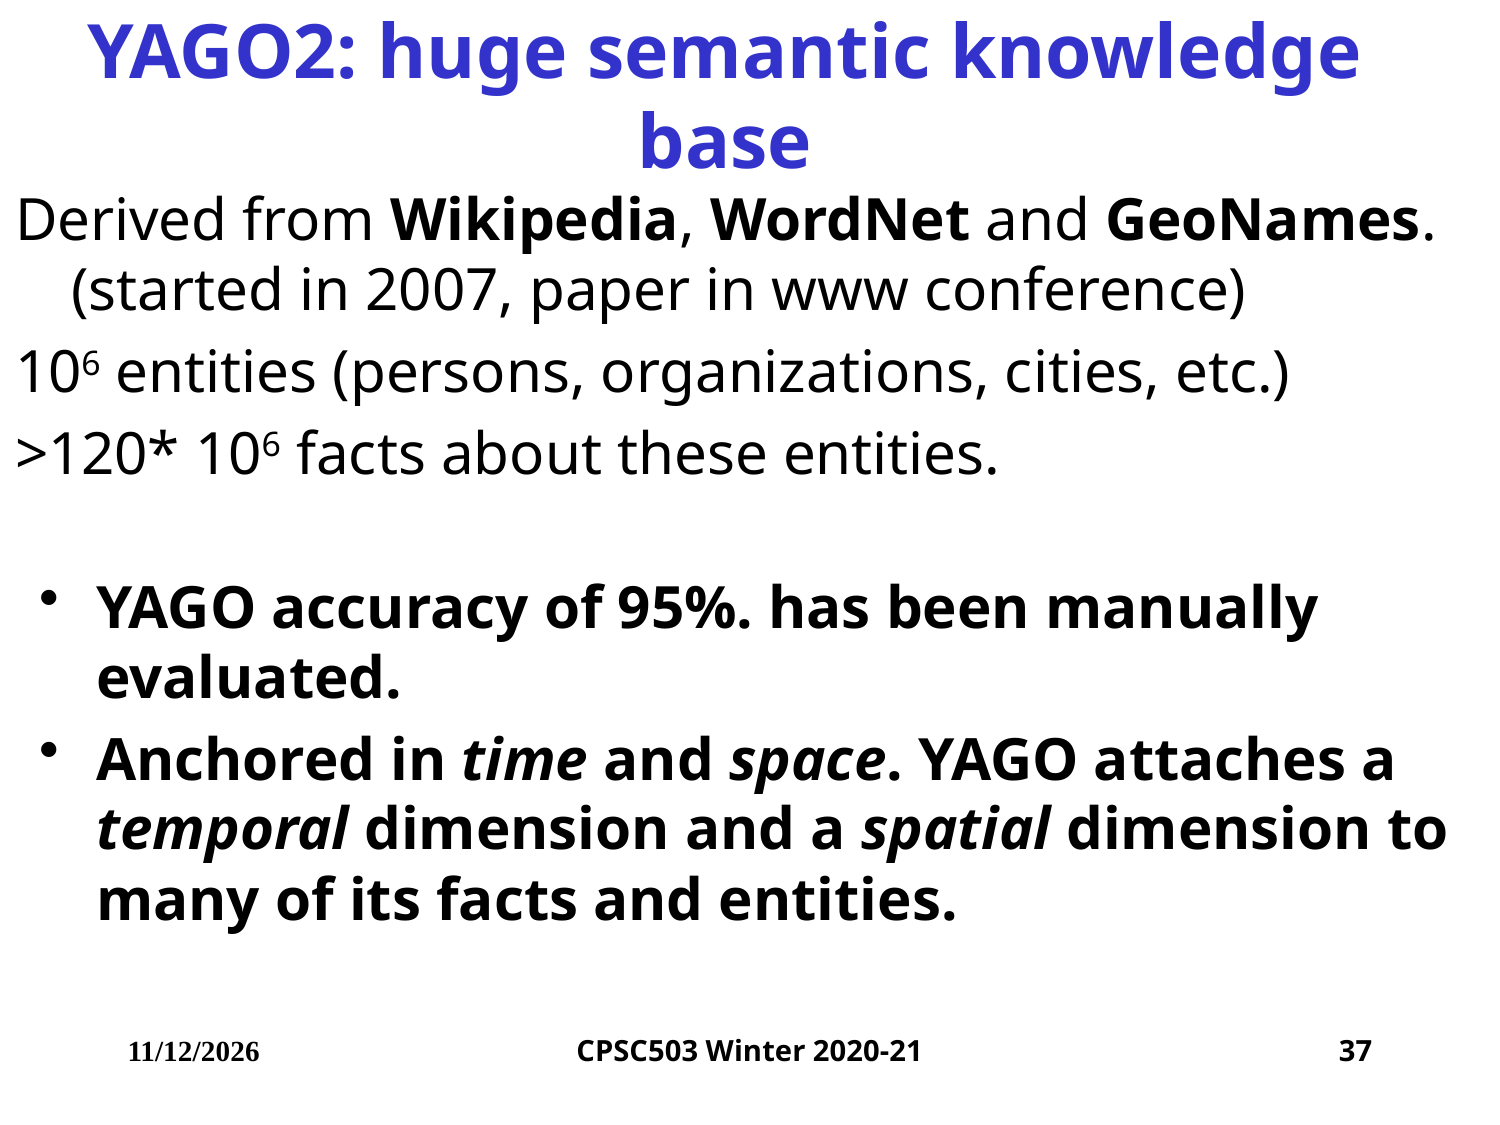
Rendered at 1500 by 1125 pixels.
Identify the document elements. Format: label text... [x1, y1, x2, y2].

list Derived from Wikipedia, WordNet and GeoNames. (started in 2007, paper in www conference) 106 entities (persons, organizations, cities, etc.) >120* 106 facts about these entities. [0, 174, 1500, 551]
text_box YAGO accuracy of 95%. has been manually evaluated. Anchored in time and space. YAGO attaches a temporal dimension and a spatial dimension to many of its facts and entities. [24, 562, 1500, 1013]
footer CPSC503 Winter 2020-21 [512, 1024, 988, 1101]
title YAGO2: huge semantic knowledge base [0, 0, 1451, 174]
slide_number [112, 1024, 426, 1101]
slide_number 37 [1074, 1024, 1388, 1101]
